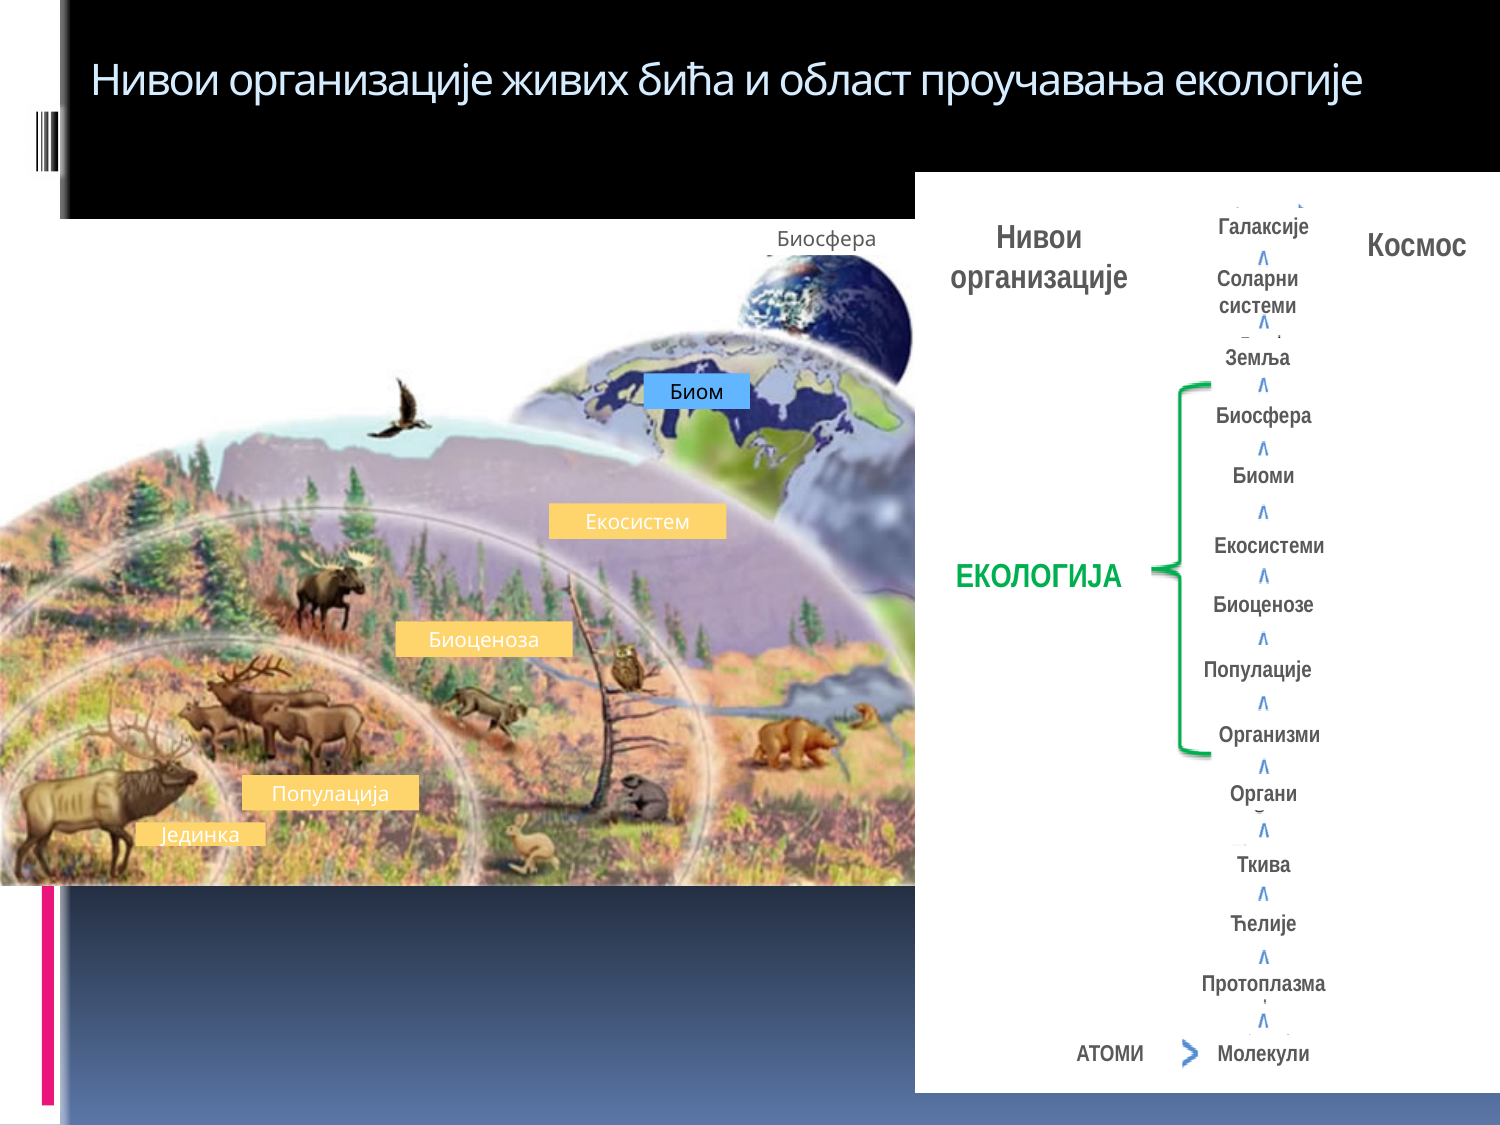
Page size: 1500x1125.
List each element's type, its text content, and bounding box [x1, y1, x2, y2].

picture [914, 172, 1500, 1094]
picture [0, 219, 908, 886]
title Нивои организације живих бића и област проучавања екологије [75, 45, 1425, 197]
